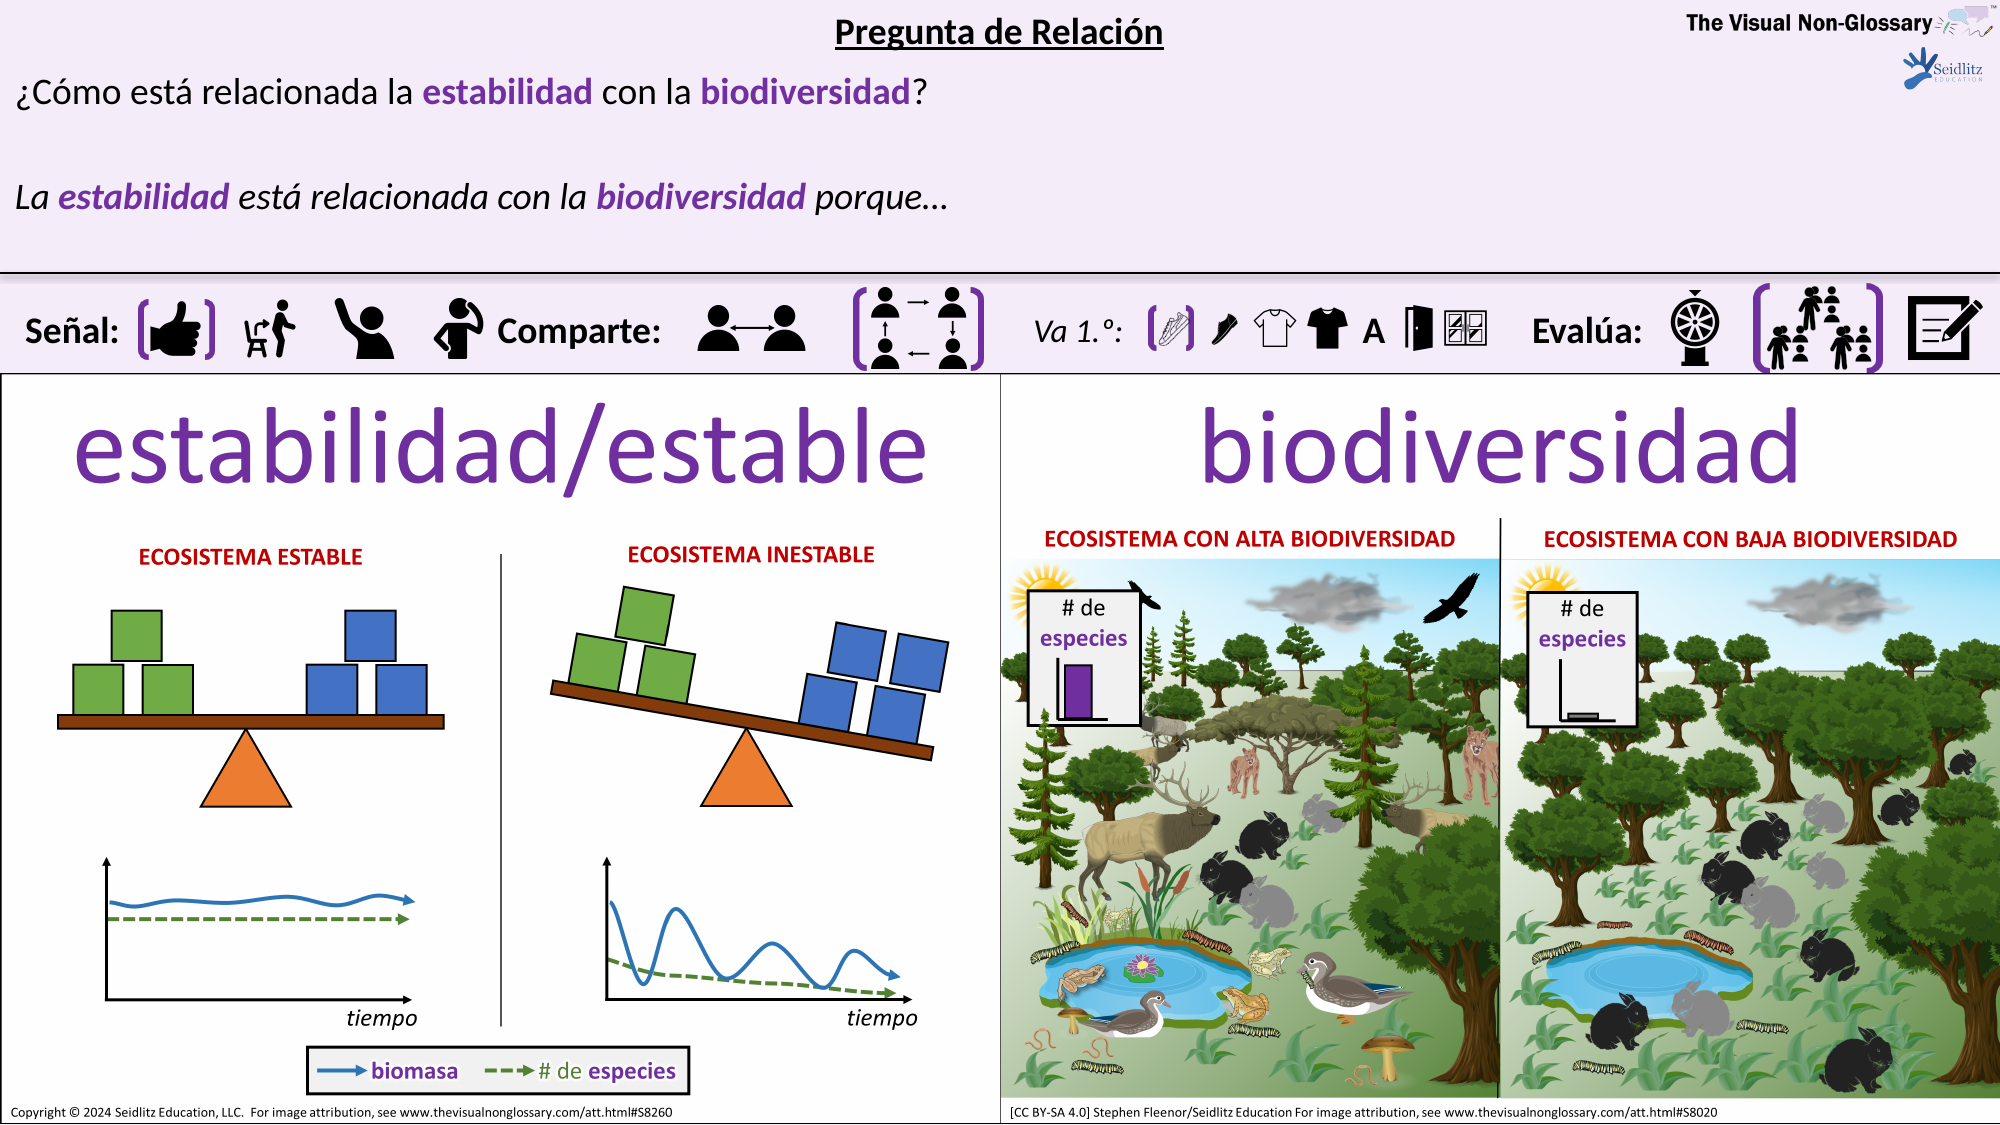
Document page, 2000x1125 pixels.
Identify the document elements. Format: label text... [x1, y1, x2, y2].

text_box ¿Cómo está relacionada la estabilidad con la biodiversidad? [0, 59, 2000, 120]
text_box La estabilidad está relacionada con la biodiversidad porque… [0, 164, 2000, 225]
text_box A [1347, 298, 1401, 359]
picture [137, 298, 215, 361]
text_box Evalúa: [1517, 298, 1652, 359]
text_box Pregunta de Relación [820, 0, 1180, 59]
picture [1898, 44, 1991, 97]
picture [334, 298, 395, 359]
picture [695, 305, 808, 352]
picture [1907, 290, 1984, 367]
text_box Comparte: [491, 298, 677, 359]
picture [1304, 305, 1351, 352]
picture [0, 283, 2000, 1124]
picture [239, 298, 301, 359]
text_box Señal: [10, 298, 135, 359]
picture [1672, 0, 2000, 40]
picture [1657, 290, 1733, 367]
picture [428, 298, 490, 359]
picture [1396, 305, 1489, 352]
text_box Va 1.º: [1018, 301, 1139, 357]
picture [1148, 305, 1195, 352]
picture [853, 287, 985, 371]
picture [1252, 305, 1298, 352]
picture [1202, 310, 1241, 349]
